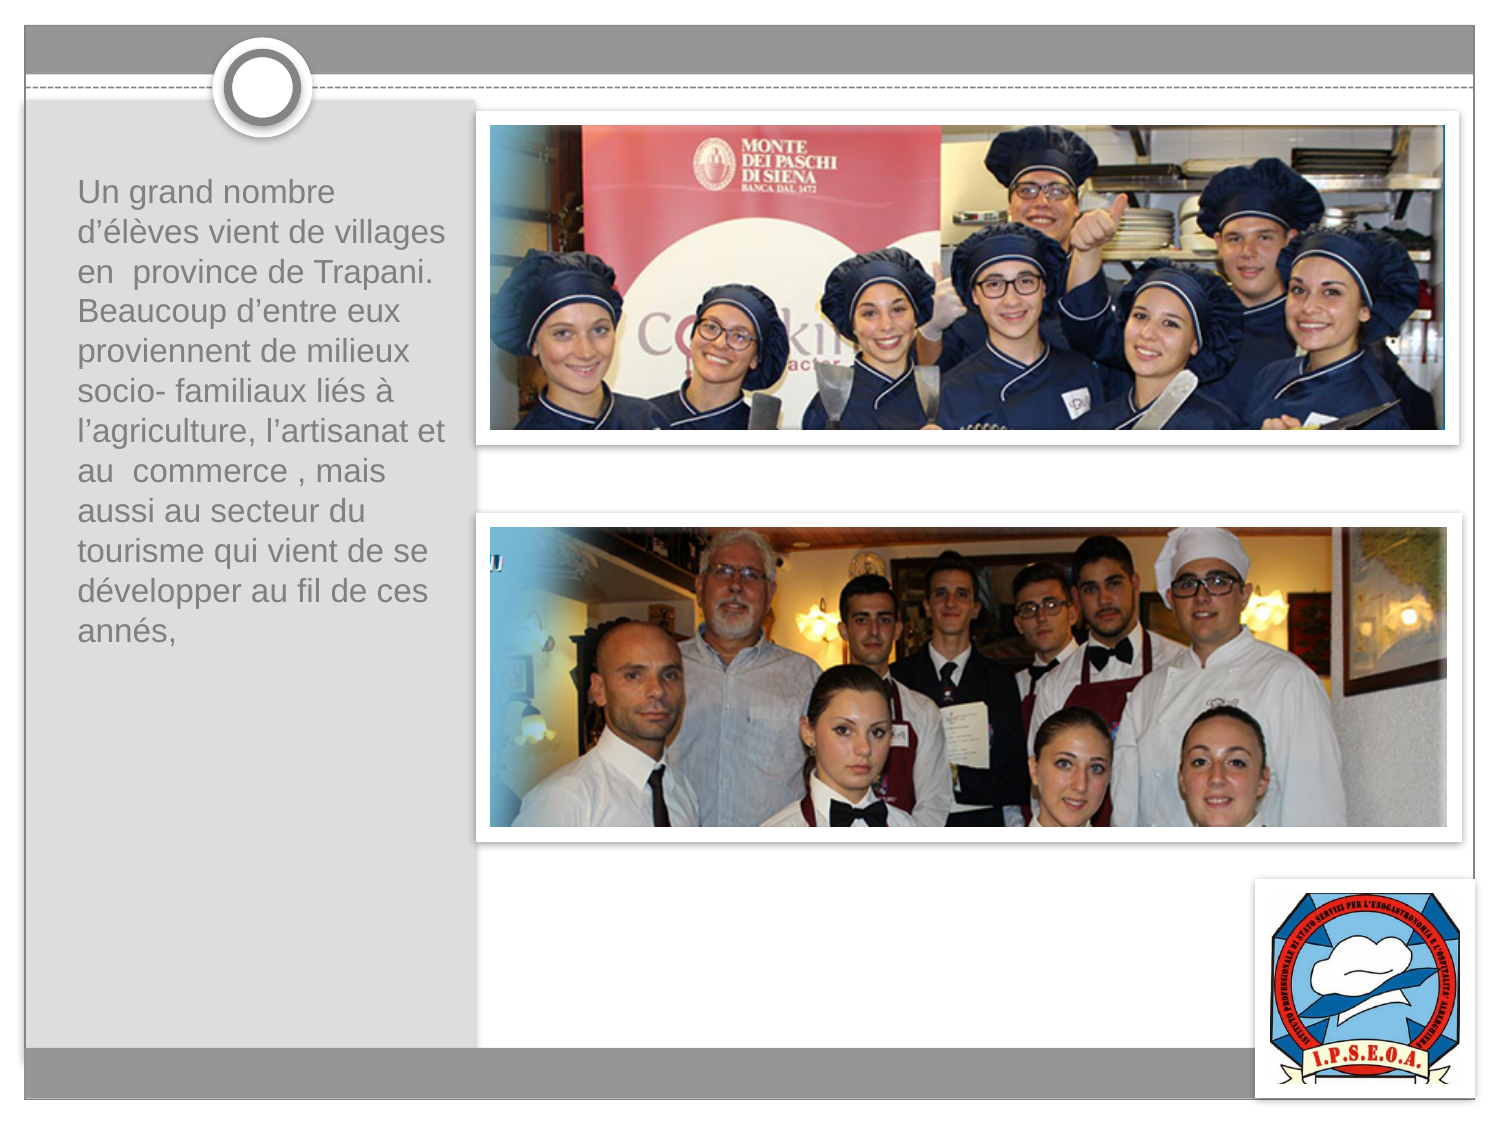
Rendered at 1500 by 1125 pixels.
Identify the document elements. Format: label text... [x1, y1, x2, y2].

list Un grand nombre d’élèves vient de villages en province de Trapani. Beaucoup d’entre eux proviennent de milieux socio- familiaux liés à l’agriculture, l’artisanat et au commerce , mais aussi au secteur du tourisme qui vient de se développer au fil de ces annés, [62, 162, 463, 1025]
picture [489, 526, 1448, 828]
picture [1269, 892, 1461, 1084]
picture [489, 125, 1443, 431]
